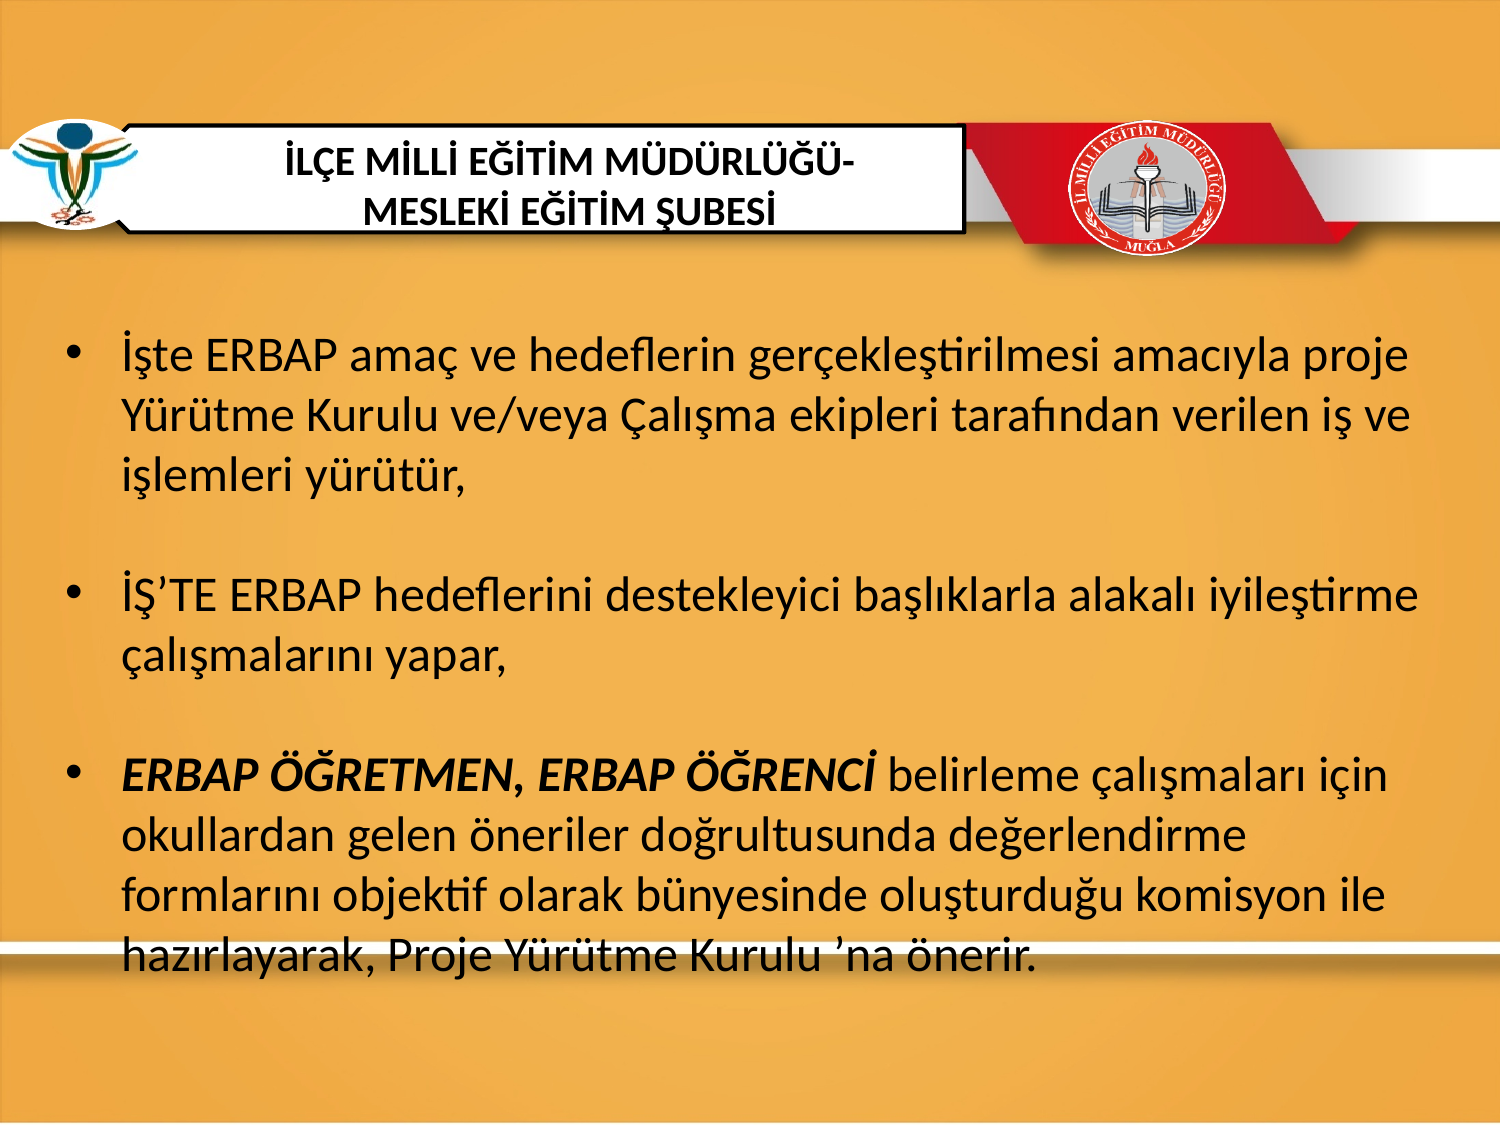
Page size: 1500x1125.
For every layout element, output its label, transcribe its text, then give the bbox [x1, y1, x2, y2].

text_box İşte ERBAP amaç ve hedeflerin gerçekleştirilmesi amacıyla proje Yürütme Kurulu ve/veya Çalışma ekipleri tarafından verilen iş ve işlemleri yürütür, İŞ’TE ERBAP hedeflerini destekleyici başlıklarla alakalı iyileştirme çalışmalarını yapar, ERBAP ÖĞRETMEN, ERBAP ÖĞRENCİ belirleme çalışmaları için okullardan gelen öneriler doğrultusunda değerlendirme formlarını objektif olarak bünyesinde oluşturduğu komisyon ile hazırlayarak, Proje Yürütme Kurulu ’na önerir. [50, 314, 1445, 990]
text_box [75, 125, 965, 233]
picture [0, 0, 1500, 1125]
text_box [1, 118, 104, 230]
